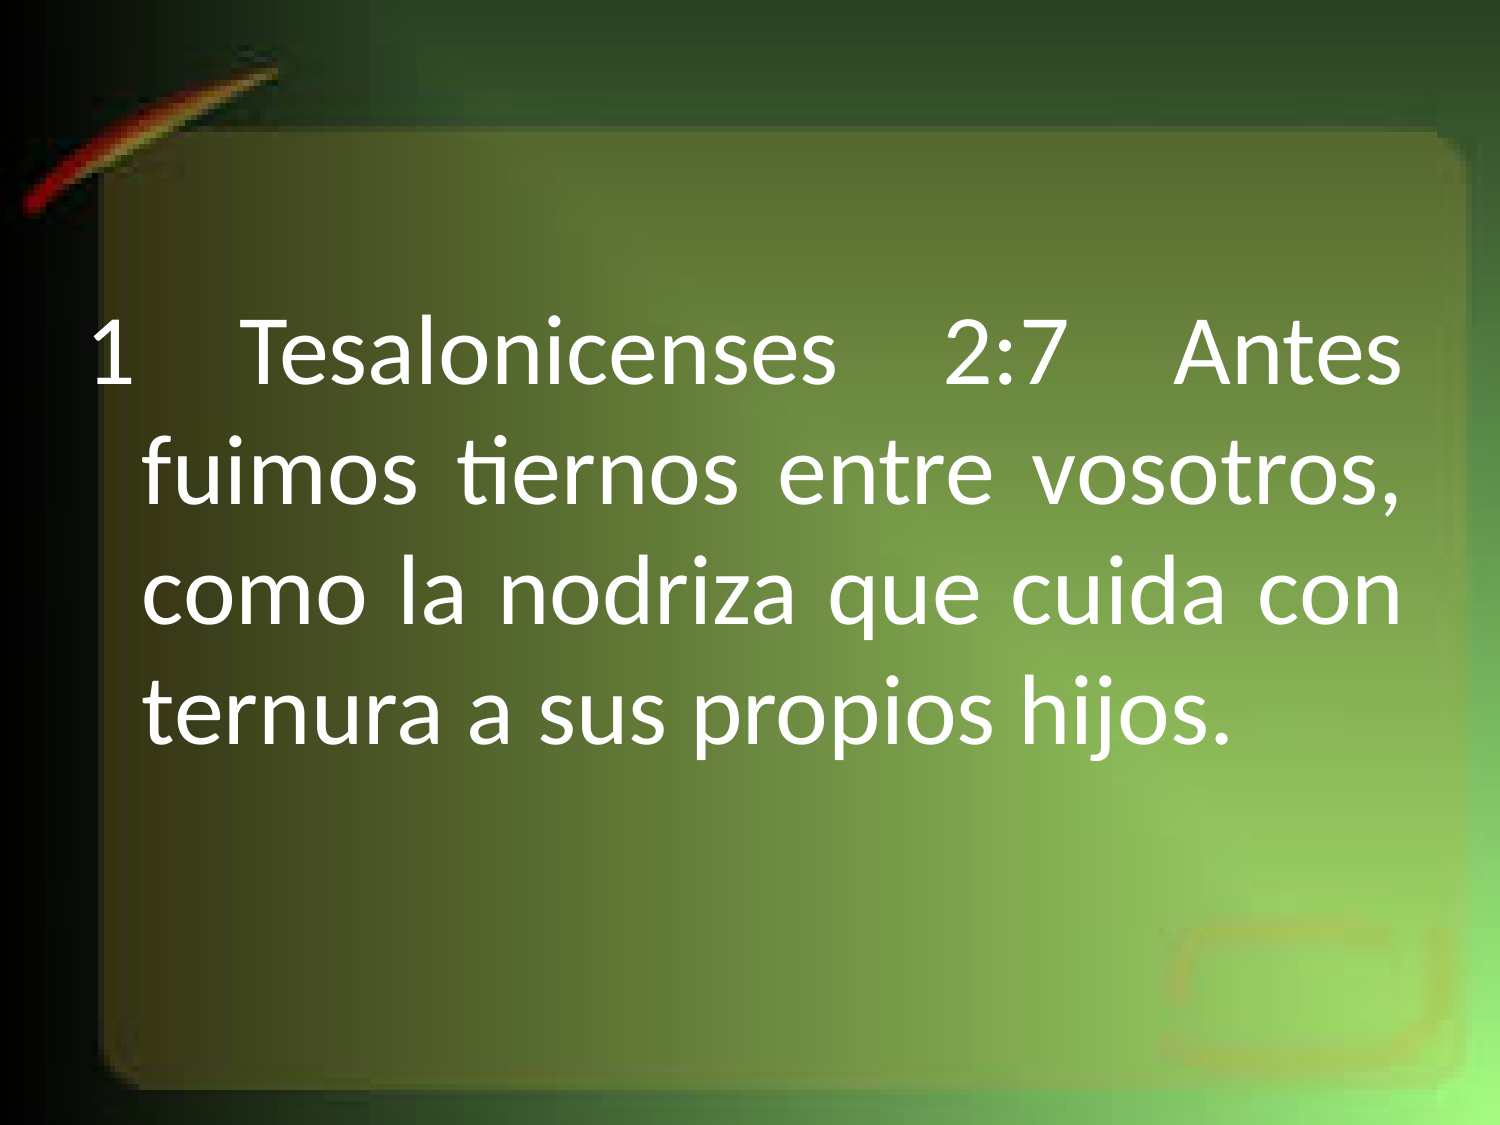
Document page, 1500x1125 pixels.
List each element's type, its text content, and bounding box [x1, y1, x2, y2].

picture [0, 0, 1500, 1125]
list 1 Tesalonicenses 2:7 Antes fuimos tiernos entre vosotros, como la nodriza que cuida con ternura a sus propios hijos. [70, 277, 1421, 1020]
